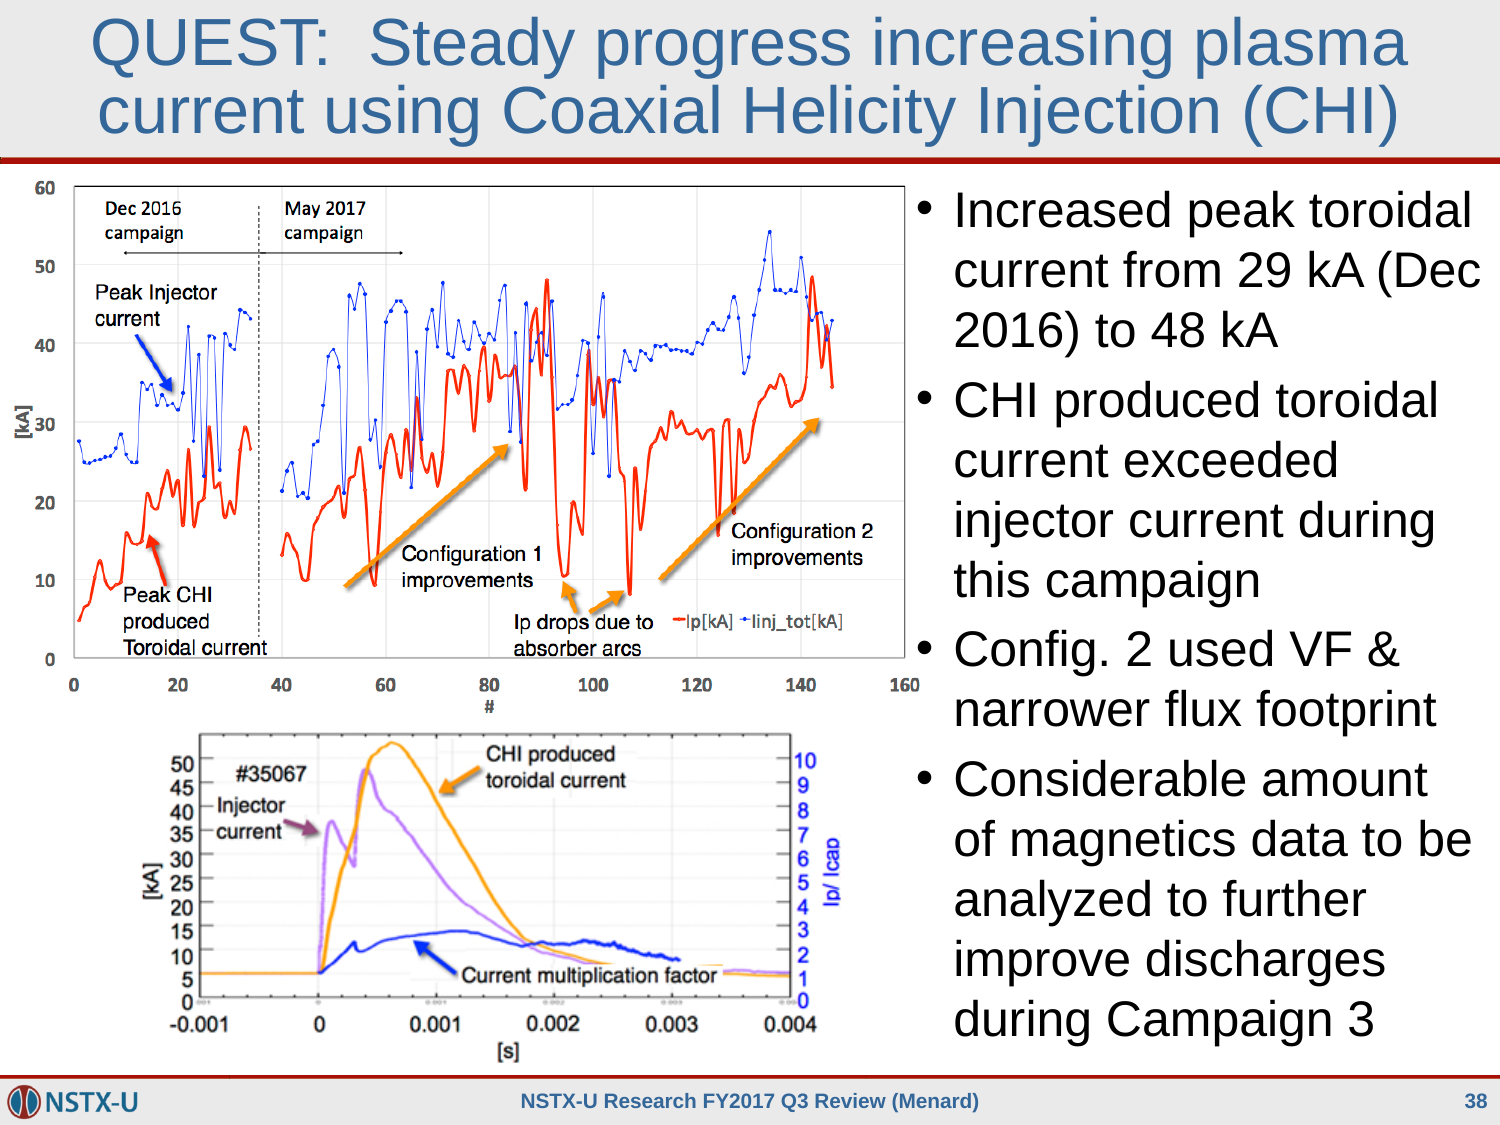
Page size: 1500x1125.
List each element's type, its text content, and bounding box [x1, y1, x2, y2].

text_box Increased peak toroidal current from 29 kA (Dec 2016) to 48 kA CHI produced toroidal current exceeded injector current during this campaign Config. 2 used VF & narrower flux footprint Considerable amount of magnetics data to be analyzed to further improve discharges during Campaign 3 [900, 169, 1497, 1072]
picture [6, 173, 926, 713]
picture [0, 1075, 1500, 1125]
picture [137, 724, 851, 1073]
picture [0, 158, 1500, 164]
title QUEST: Steady progress increasing plasma current using Coaxial Helicity Injection (CHI) [0, 0, 1500, 158]
